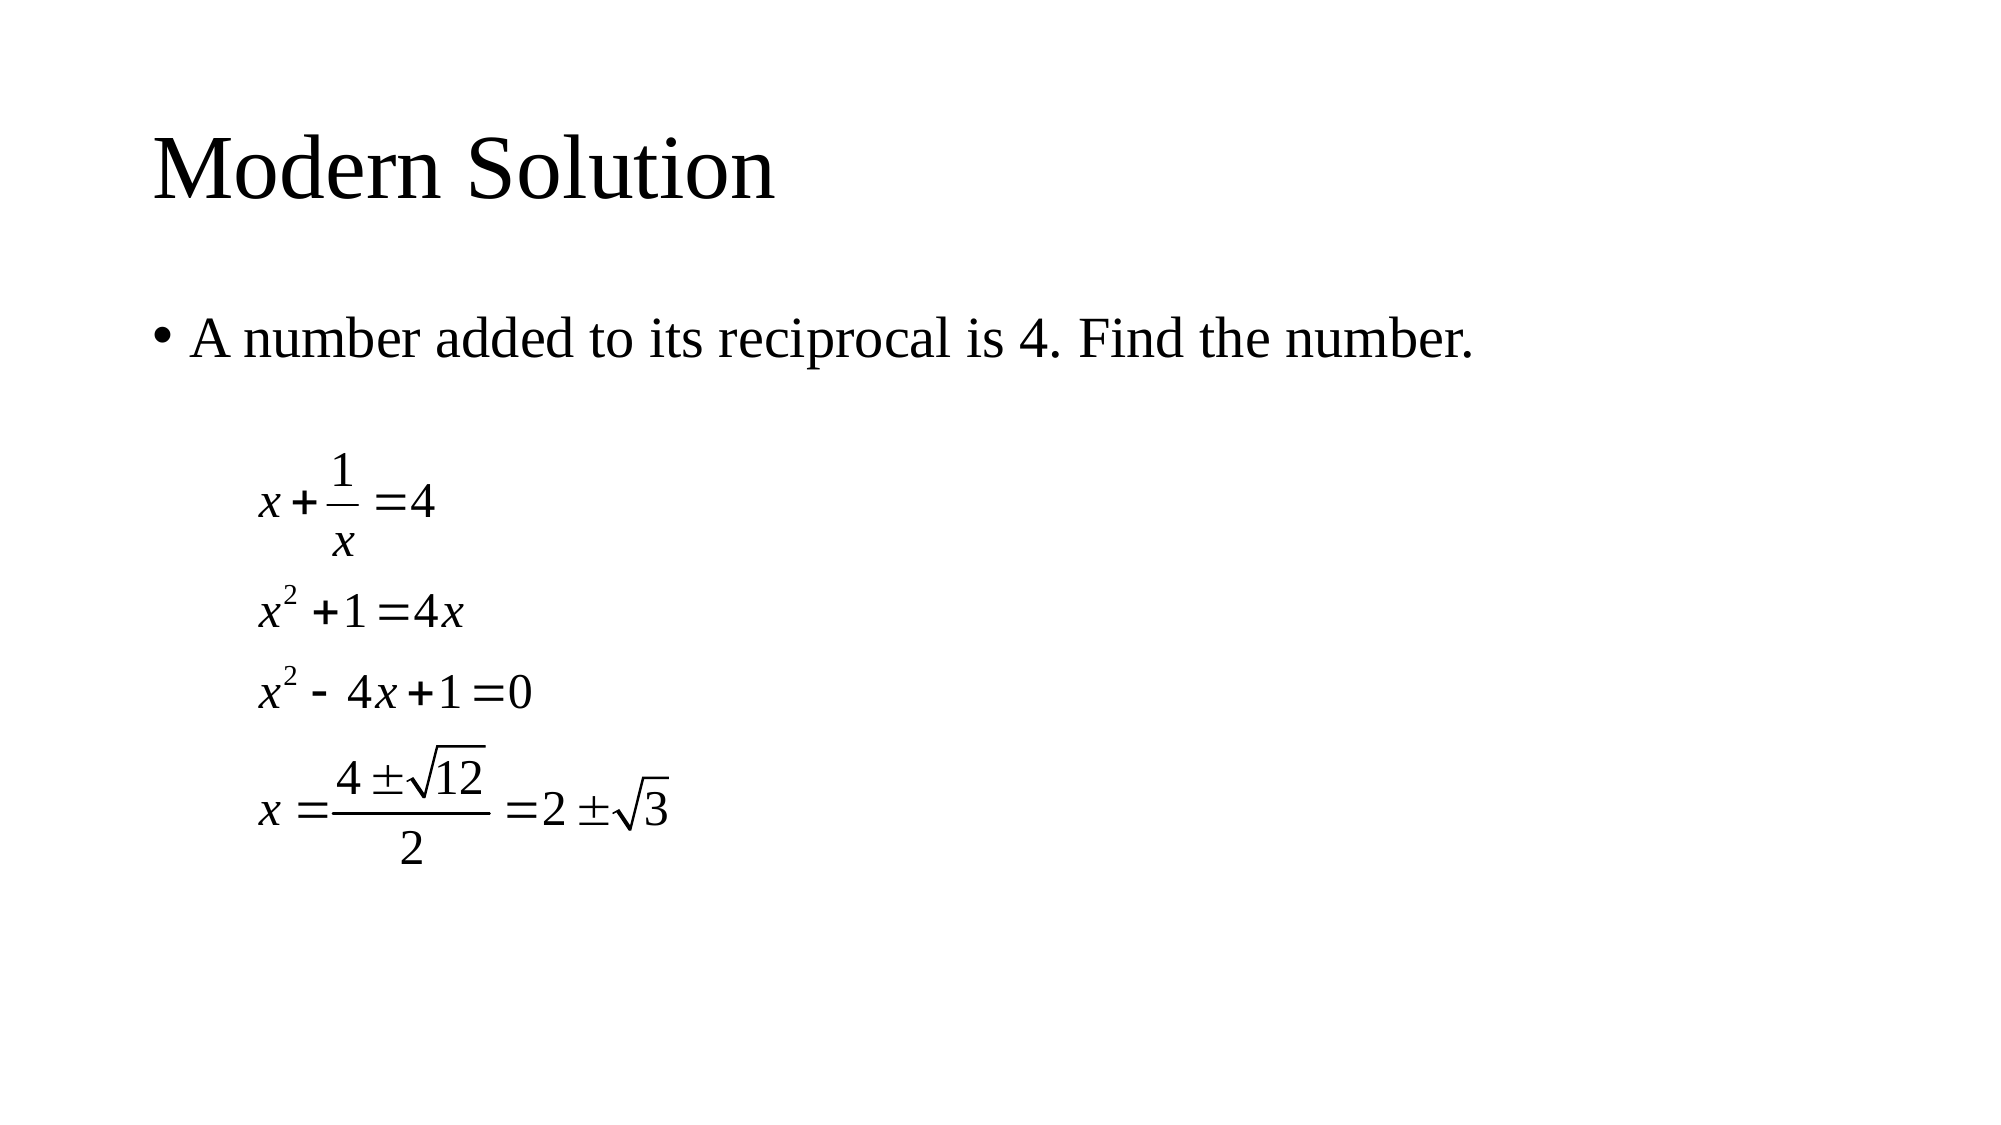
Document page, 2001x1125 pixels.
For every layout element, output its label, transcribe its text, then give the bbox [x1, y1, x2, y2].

list A number added to its reciprocal is 4. Find the number. [137, 299, 1863, 1014]
title Modern Solution [137, 59, 1863, 278]
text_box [252, 441, 674, 871]
